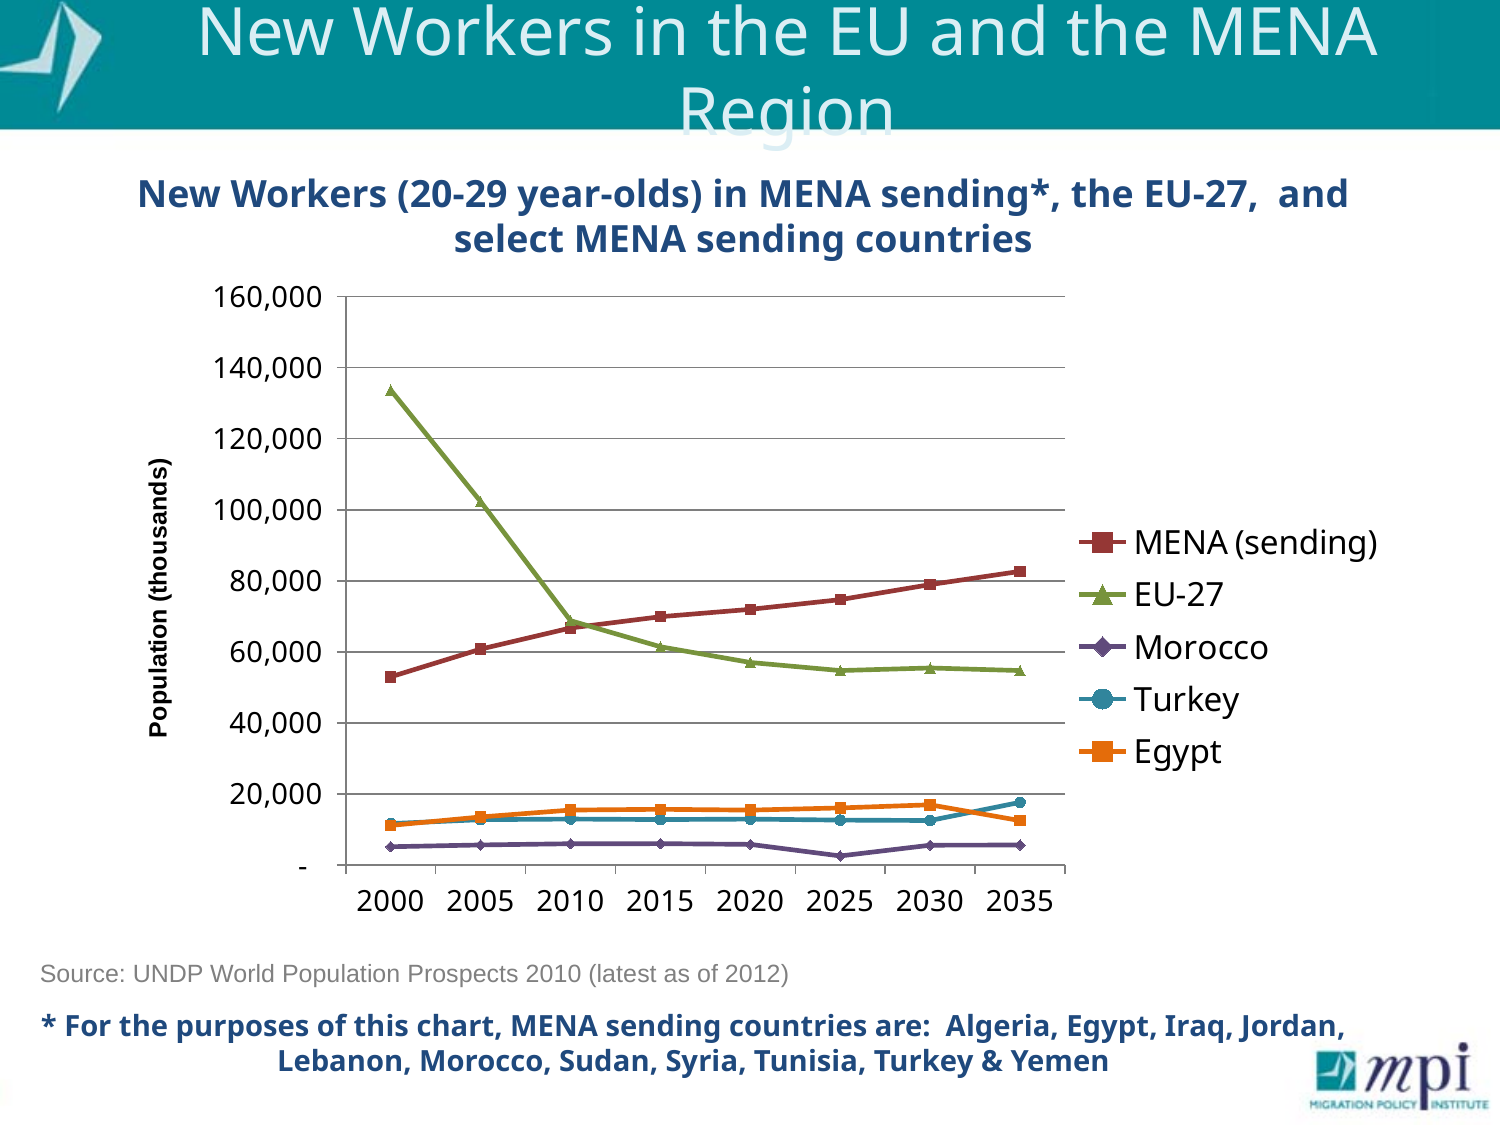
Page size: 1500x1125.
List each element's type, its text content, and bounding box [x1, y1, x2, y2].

text_box * For the purposes of this chart, MENA sending countries are: Algeria, Egypt, Iraq, Jordan, Lebanon, Morocco, Sudan, Syria, Tunisia, Turkey & Yemen [0, 999, 1388, 1085]
text_box Source: UNDP World Population Prospects 2010 (latest as of 2012) [24, 950, 825, 995]
chart [124, 237, 1401, 951]
picture [0, 0, 1500, 1125]
text_box New Workers (20-29 year-olds) in MENA sending*, the EU-27, and select MENA sending countries [74, 187, 1413, 288]
title New Workers in the EU and the MENA Region [112, 0, 1463, 163]
